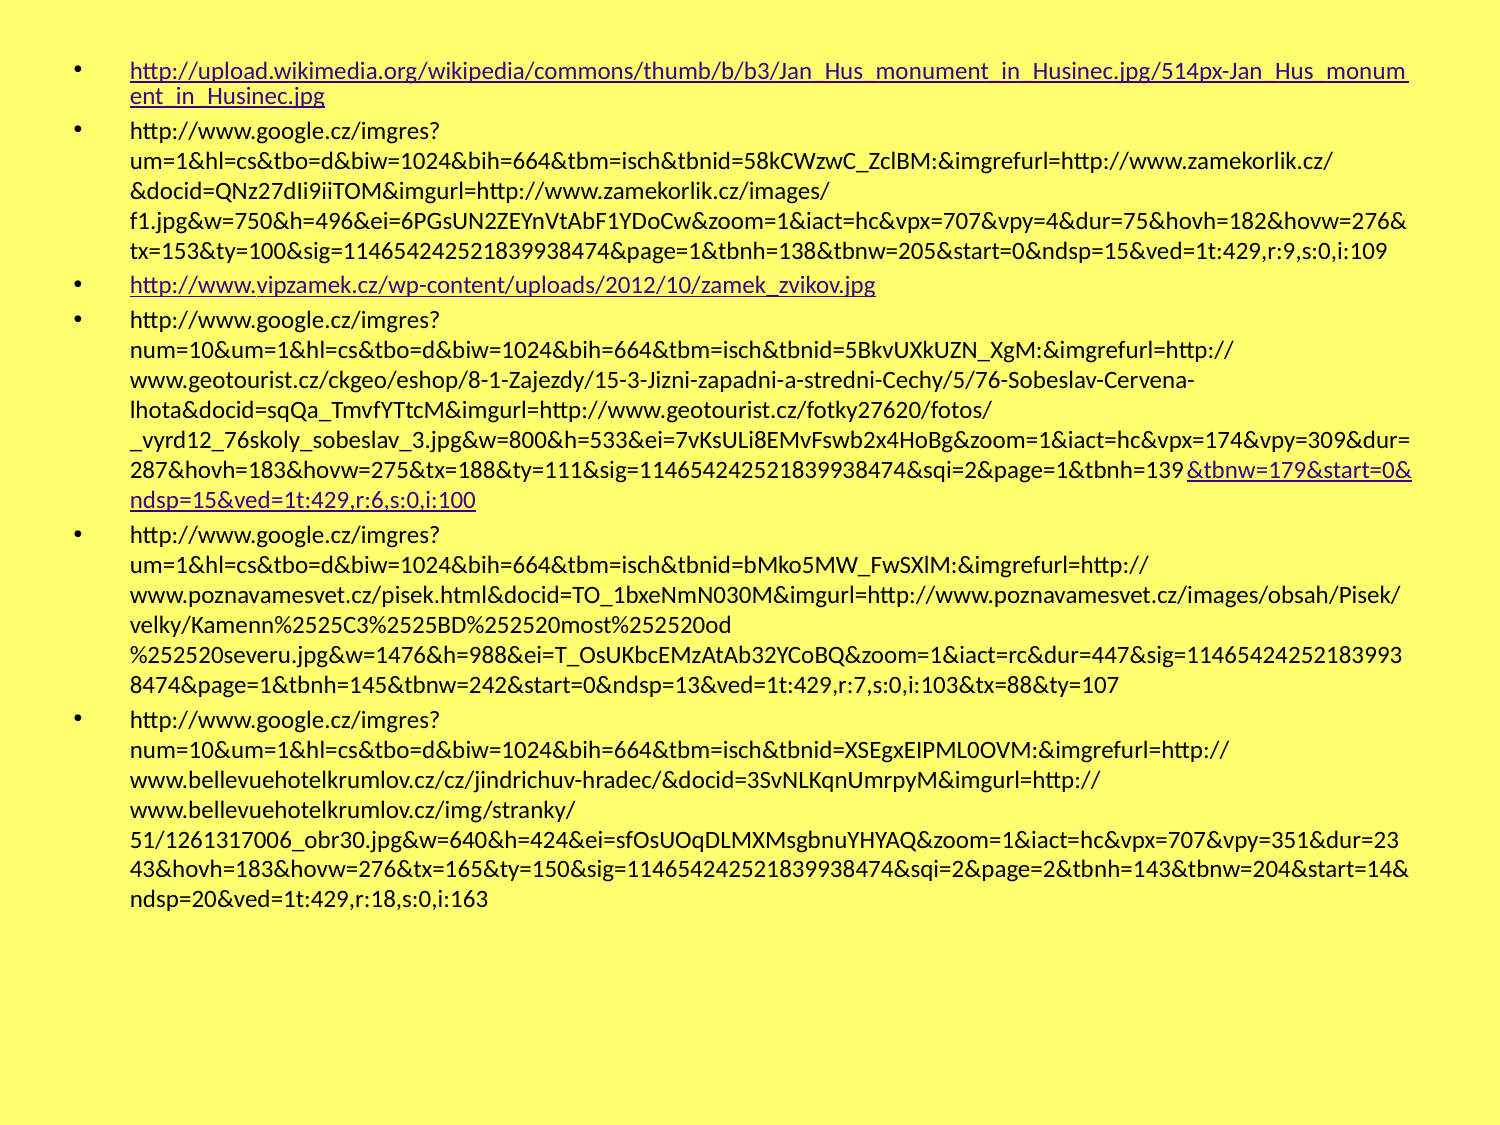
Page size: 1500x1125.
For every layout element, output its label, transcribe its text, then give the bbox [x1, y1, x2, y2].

list http://upload.wikimedia.org/wikipedia/commons/thumb/b/b3/Jan_Hus_monument_in_Husinec.jpg/514px-Jan_Hus_monument_in_Husinec.jpg http://www.google.cz/imgres?um=1&hl=cs&tbo=d&biw=1024&bih=664&tbm=isch&tbnid=58kCWzwC_ZclBM:&imgrefurl=http://www.zamekorlik.cz/&docid=QNz27dIi9iiTOM&imgurl=http://www.zamekorlik.cz/images/f1.jpg&w=750&h=496&ei=6PGsUN2ZEYnVtAbF1YDoCw&zoom=1&iact=hc&vpx=707&vpy=4&dur=75&hovh=182&hovw=276&tx=153&ty=100&sig=114654242521839938474&page=1&tbnh=138&tbnw=205&start=0&ndsp=15&ved=1t:429,r:9,s:0,i:109 http://www.vipzamek.cz/wp-content/uploads/2012/10/zamek_zvikov.jpg http://www.google.cz/imgres?num=10&um=1&hl=cs&tbo=d&biw=1024&bih=664&tbm=isch&tbnid=5BkvUXkUZN_XgM:&imgrefurl=http://www.geotourist.cz/ckgeo/eshop/8-1-Zajezdy/15-3-Jizni-zapadni-a-stredni-Cechy/5/76-Sobeslav-Cervena-lhota&docid=sqQa_TmvfYTtcM&imgurl=http://www.geotourist.cz/fotky27620/fotos/_vyrd12_76skoly_sobeslav_3.jpg&w=800&h=533&ei=7vKsULi8EMvFswb2x4HoBg&zoom=1&iact=hc&vpx=174&vpy=309&dur=287&hovh=183&hovw=275&tx=188&ty=111&sig=114654242521839938474&sqi=2&page=1&tbnh=139&tbnw=179&start=0&ndsp=15&ved=1t:429,r:6,s:0,i:100 http://www.google.cz/imgres?um=1&hl=cs&tbo=d&biw=1024&bih=664&tbm=isch&tbnid=bMko5MW_FwSXlM:&imgrefurl=http://www.poznavamesvet.cz/pisek.html&docid=TO_1bxeNmN030M&imgurl=http://www.poznavamesvet.cz/images/obsah/Pisek/velky/Kamenn%2525C3%2525BD%252520most%252520od%252520severu.jpg&w=1476&h=988&ei=T_OsUKbcEMzAtAb32YCoBQ&zoom=1&iact=rc&dur=447&sig=114654242521839938474&page=1&tbnh=145&tbnw=242&start=0&ndsp=13&ved=1t:429,r:7,s:0,i:103&tx=88&ty=107 http://www.google.cz/imgres?num=10&um=1&hl=cs&tbo=d&biw=1024&bih=664&tbm=isch&tbnid=XSEgxEIPML0OVM:&imgrefurl=http://www.bellevuehotelkrumlov.cz/cz/jindrichuv-hradec/&docid=3SvNLKqnUmrpyM&imgurl=http://www.bellevuehotelkrumlov.cz/img/stranky/51/1261317006_obr30.jpg&w=640&h=424&ei=sfOsUOqDLMXMsgbnuYHYAQ&zoom=1&iact=hc&vpx=707&vpy=351&dur=2343&hovh=183&hovw=276&tx=165&ty=150&sig=114654242521839938474&sqi=2&page=2&tbnh=143&tbnw=204&start=14&ndsp=20&ved=1t:429,r:18,s:0,i:163 [58, 46, 1430, 1055]
